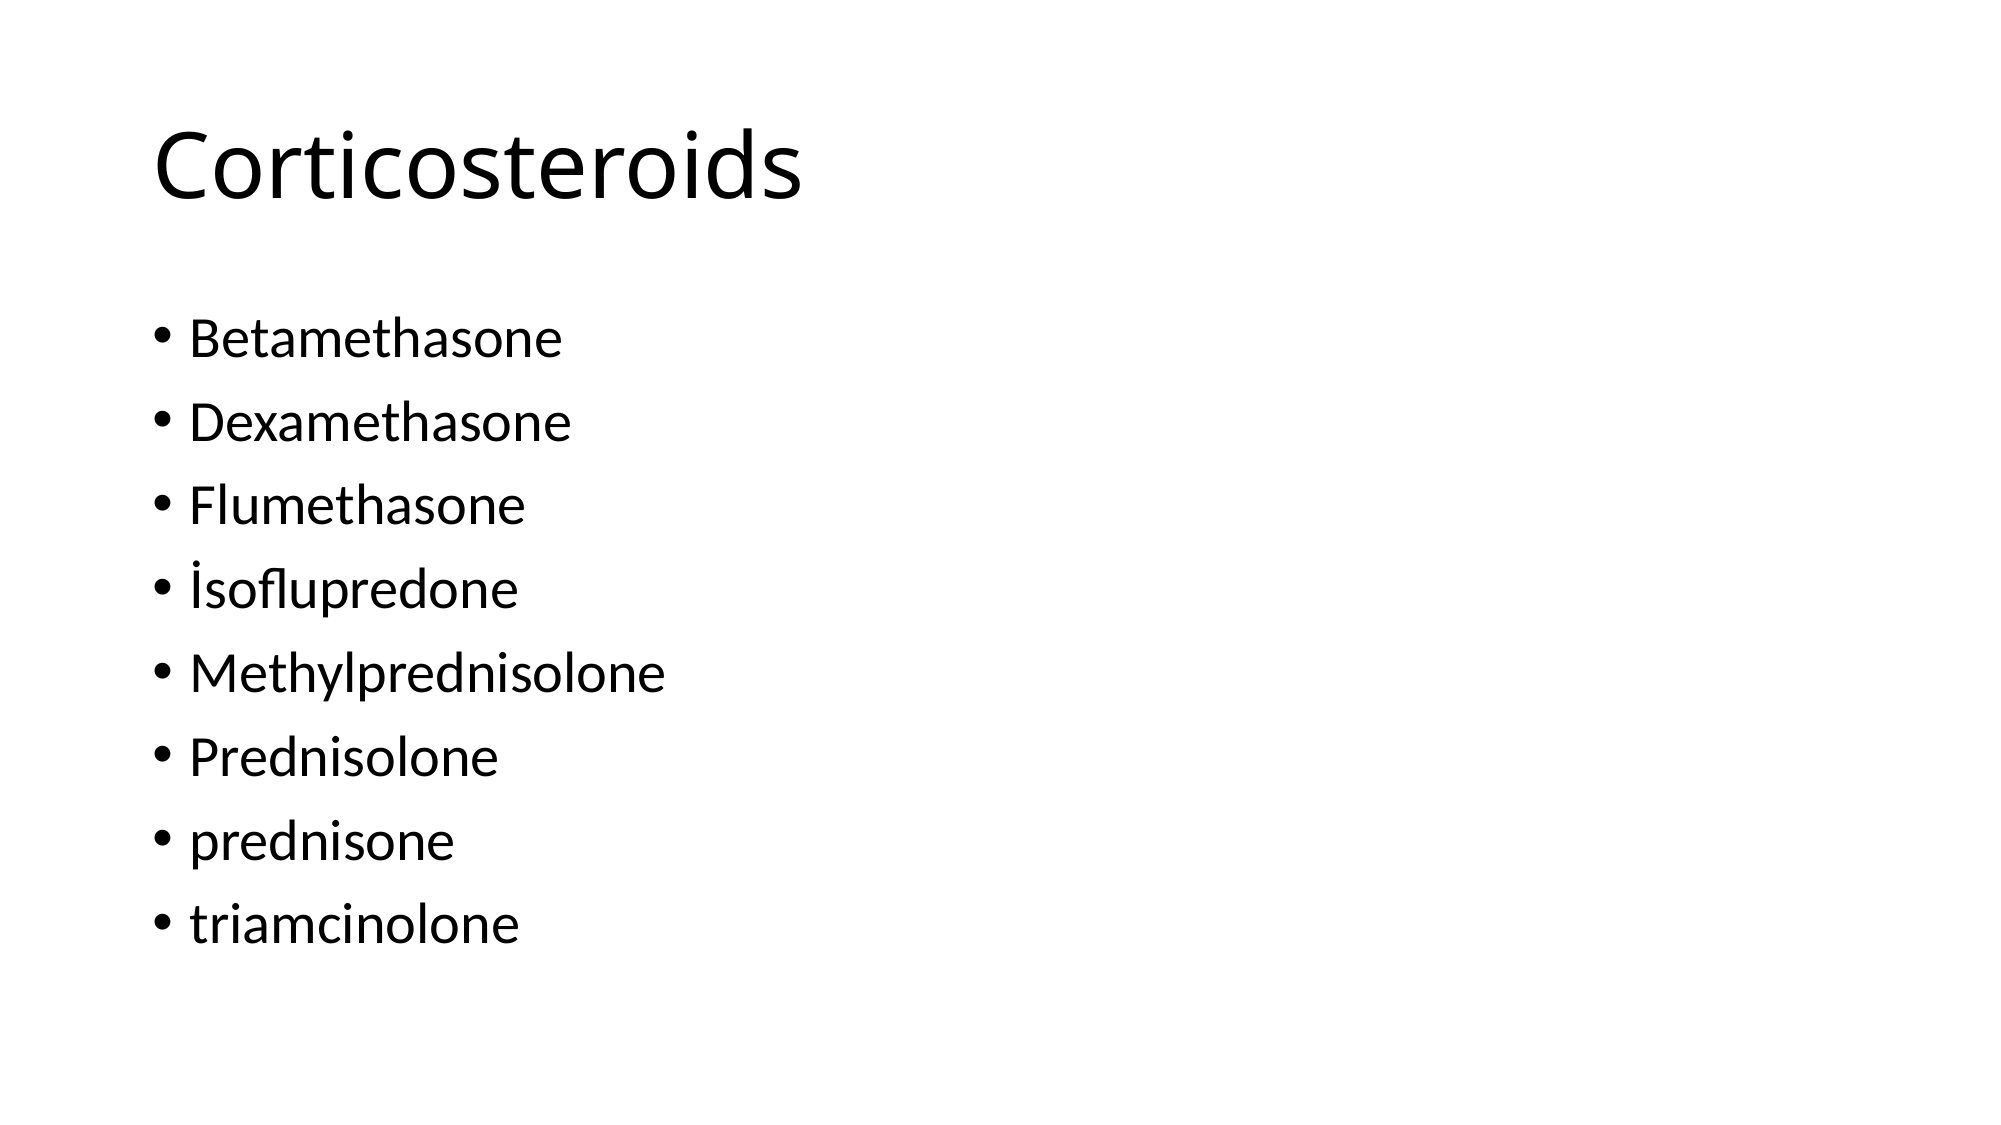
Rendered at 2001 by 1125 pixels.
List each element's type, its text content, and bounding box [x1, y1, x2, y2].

list Betamethasone Dexamethasone Flumethasone İsoflupredone Methylprednisolone Prednisolone prednisone triamcinolone [137, 299, 1863, 1014]
title Corticosteroids [137, 59, 1863, 278]
